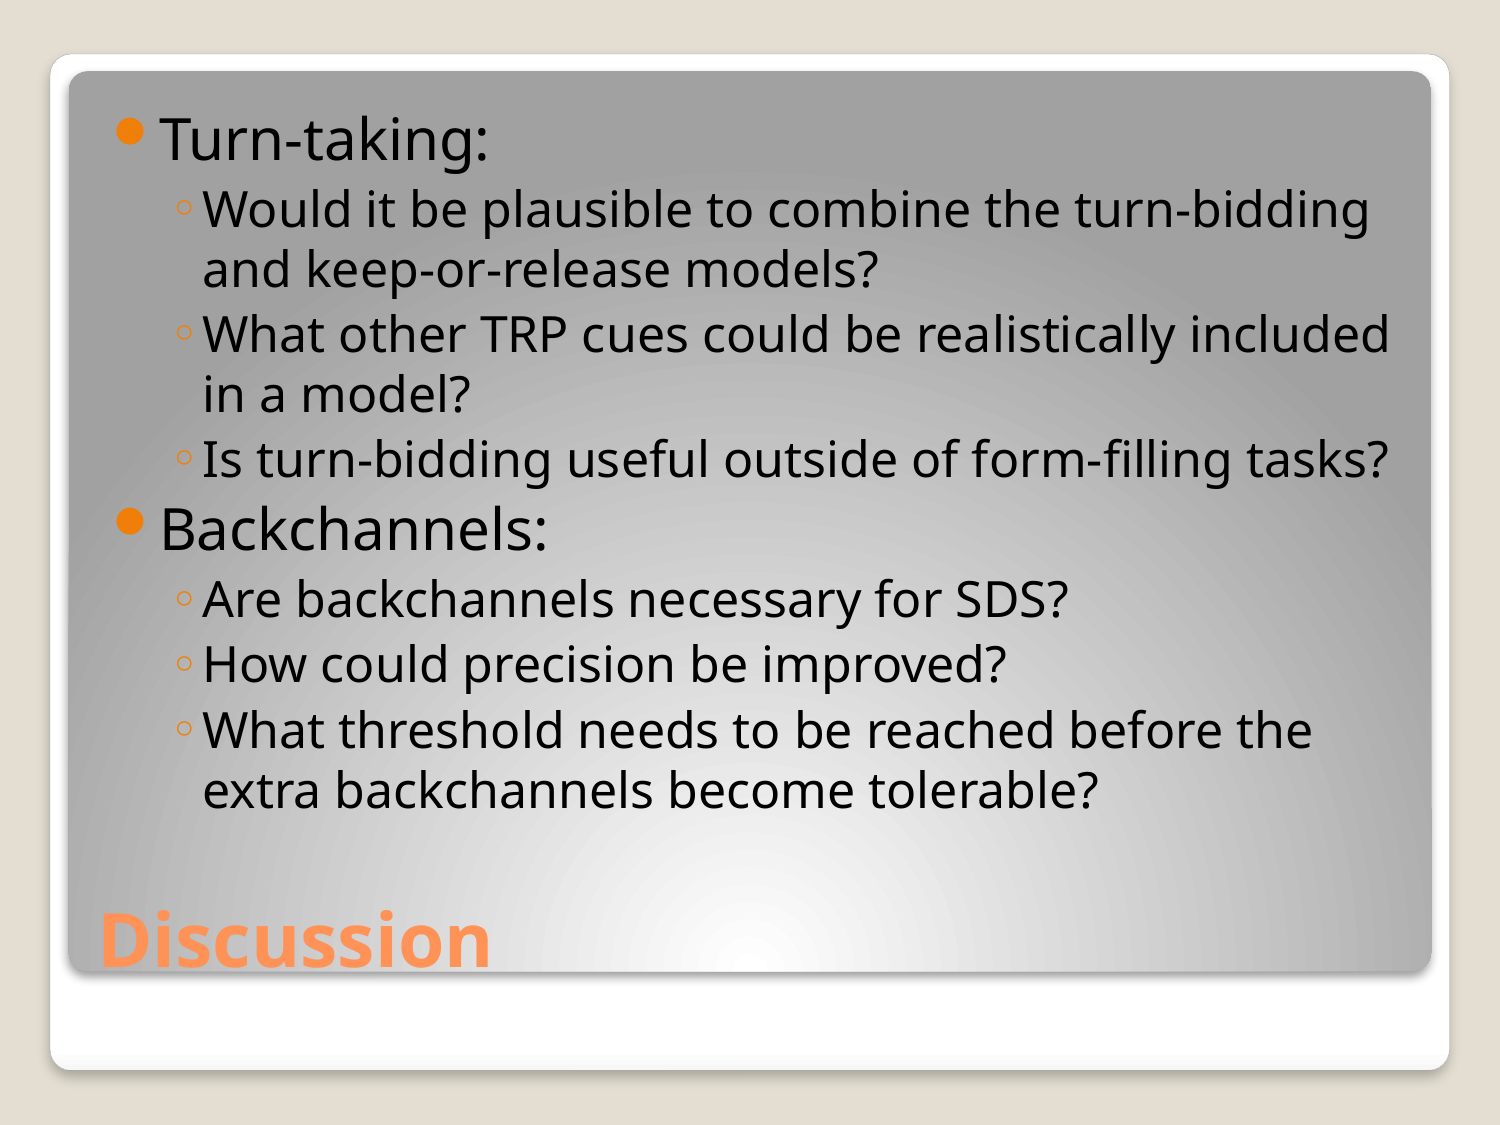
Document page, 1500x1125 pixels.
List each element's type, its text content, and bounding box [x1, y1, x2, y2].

title Discussion [82, 913, 1425, 990]
list Turn-taking: Would it be plausible to combine the turn-bidding and keep-or-release models? What other TRP cues could be realistically included in a model? Is turn-bidding useful outside of form-filling tasks? Backchannels: Are backchannels necessary for SDS? How could precision be improved? What threshold needs to be reached before the extra backchannels become tolerable? [82, 86, 1425, 913]
